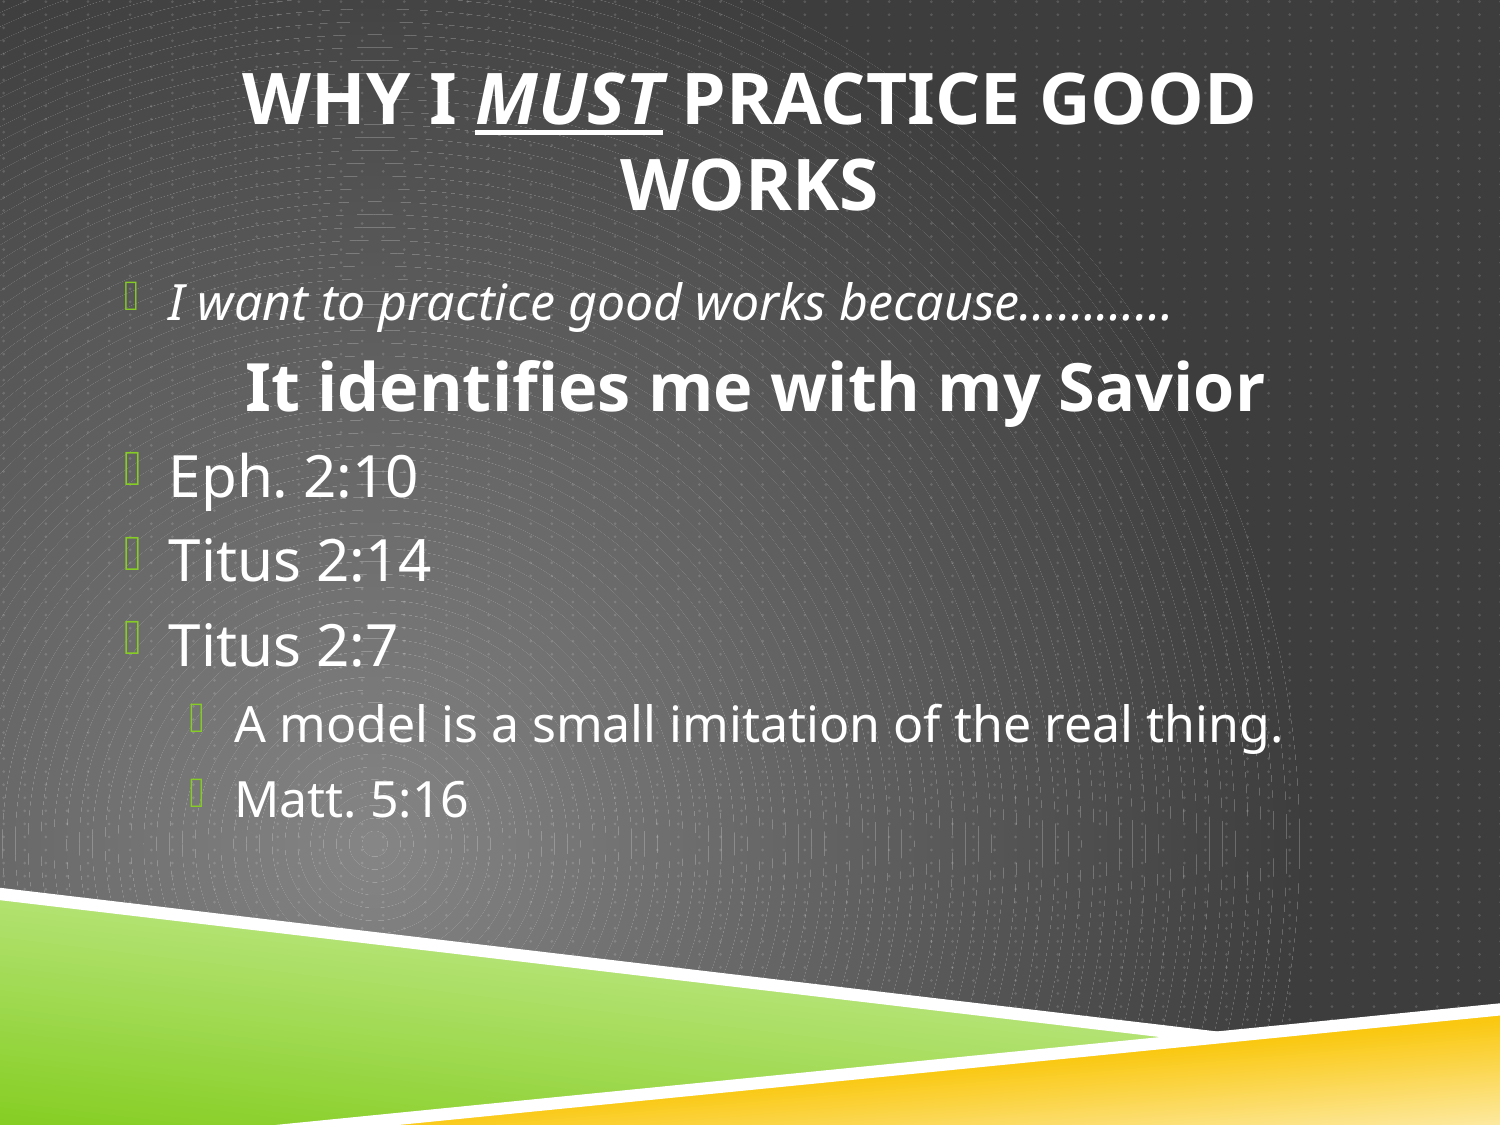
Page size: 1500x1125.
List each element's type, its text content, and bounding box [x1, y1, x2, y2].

title WHY I MUST Practice good works [112, 45, 1388, 233]
list I want to practice good works because………… It identifies me with my Savior Eph. 2:10 Titus 2:14 Titus 2:7 A model is a small imitation of the real thing. Matt. 5:16 [112, 262, 1388, 875]
